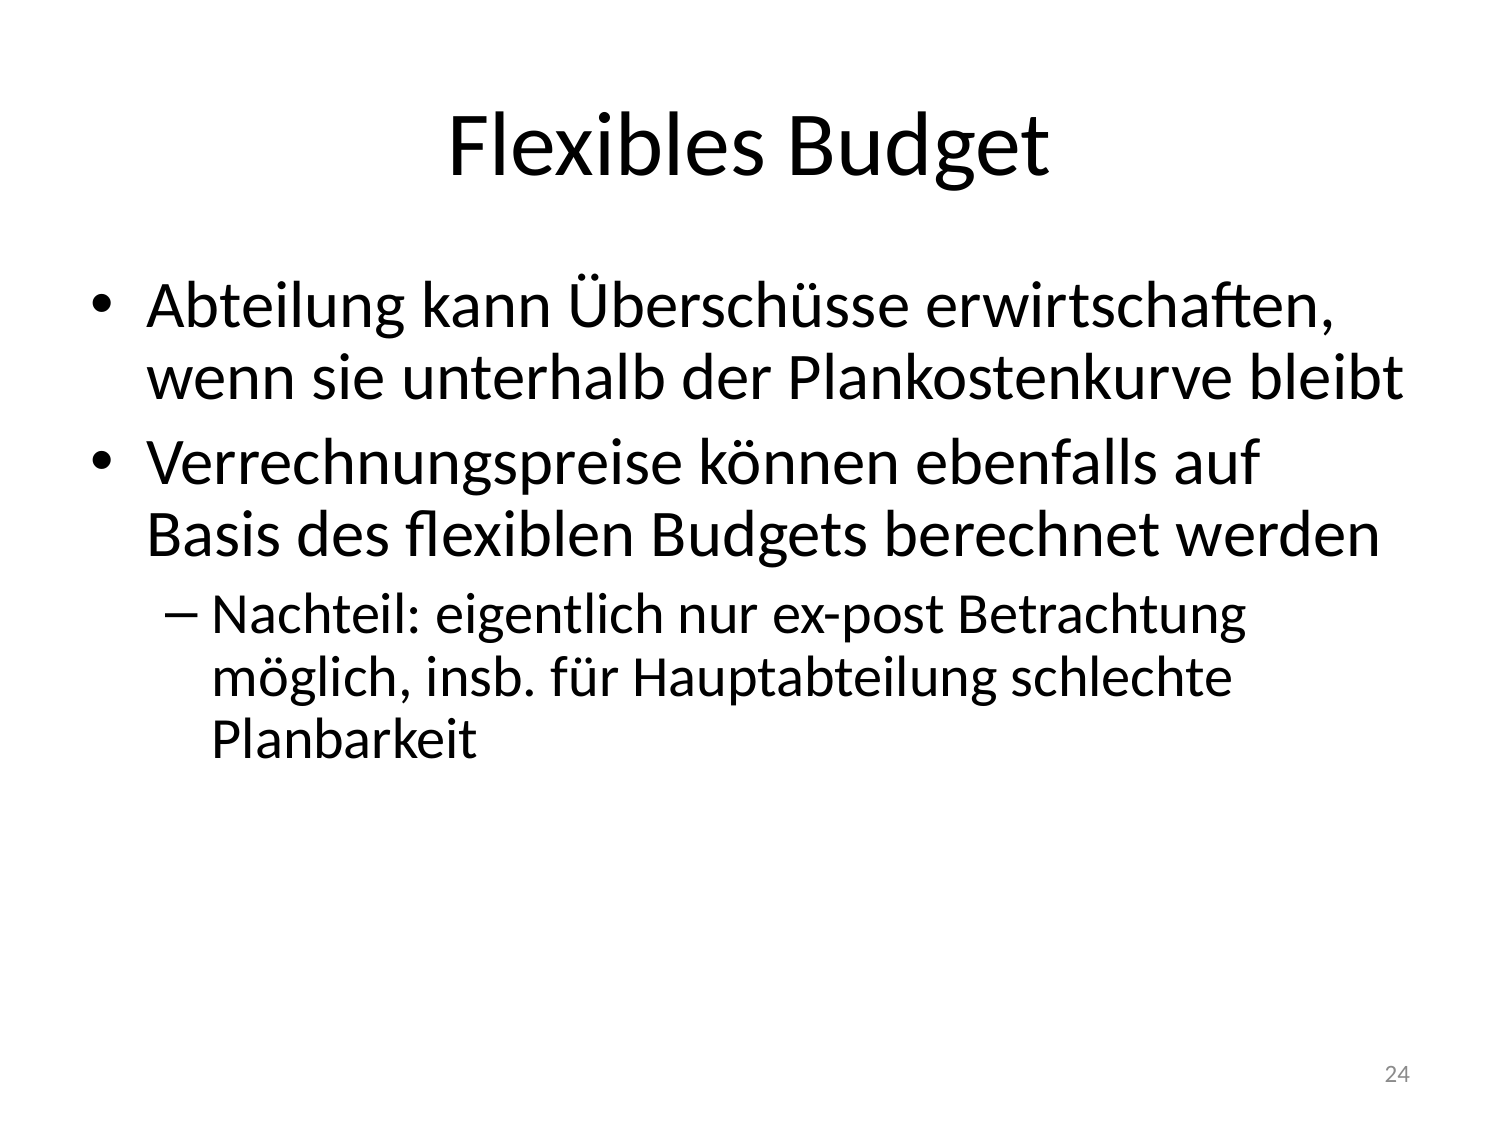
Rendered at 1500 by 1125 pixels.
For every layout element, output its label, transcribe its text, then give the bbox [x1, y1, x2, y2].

slide_number 24 [1074, 1042, 1425, 1103]
title Flexibles Budget [75, 45, 1425, 233]
list Abteilung kann Überschüsse erwirtschaften, wenn sie unterhalb der Plankostenkurve bleibt Verrechnungspreise können ebenfalls auf Basis des flexiblen Budgets berechnet werden Nachteil: eigentlich nur ex-post Betrachtung möglich, insb. für Hauptabteilung schlechte Planbarkeit [75, 262, 1425, 1005]
